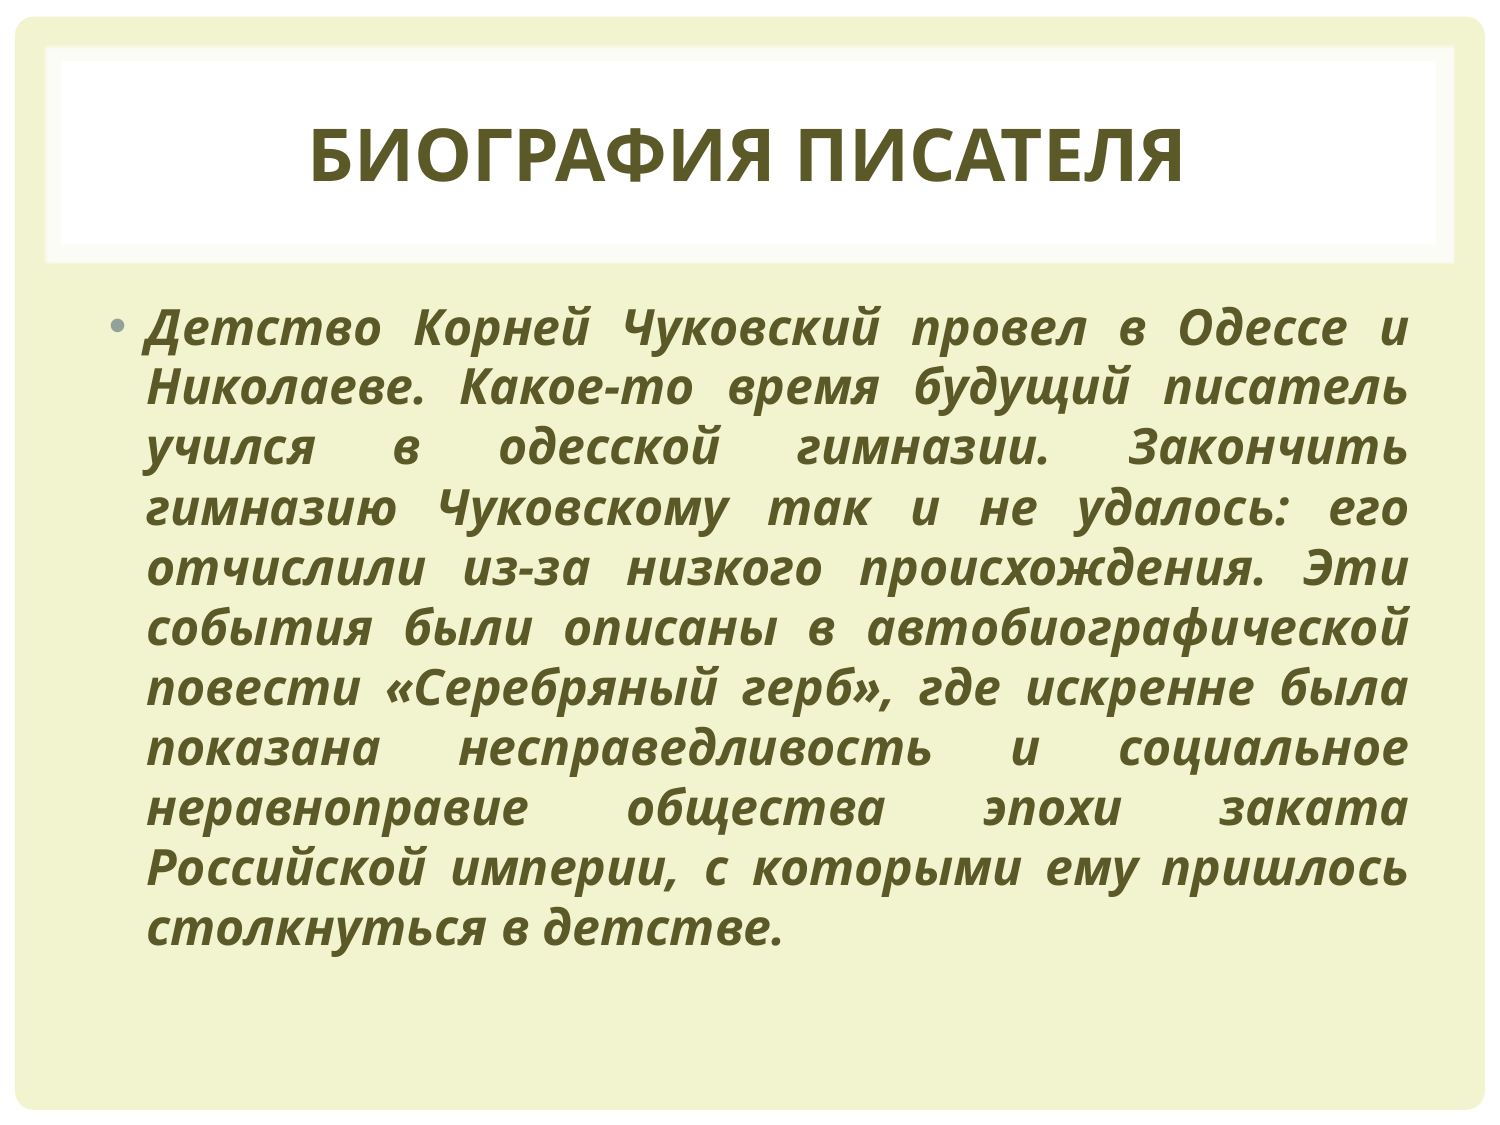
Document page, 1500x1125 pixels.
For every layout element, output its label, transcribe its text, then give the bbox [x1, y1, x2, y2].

list Детство Корней Чуковский провел в Одессе и Николаеве. Какое-то время будущий писатель учился в одесской гимназии. Закончить гимназию Чуковскому так и не удалось: его отчислили из-за низкого происхождения. Эти события были описаны в автобиографической повести «Серебряный герб», где искренне была показана несправедливость и социальное неравноправие общества эпохи заката Российской империи, с которыми ему пришлось столкнуться в детстве. [75, 287, 1425, 1005]
title БИОГРАФИЯ ПИСАТЕЛЯ [69, 66, 1425, 238]
